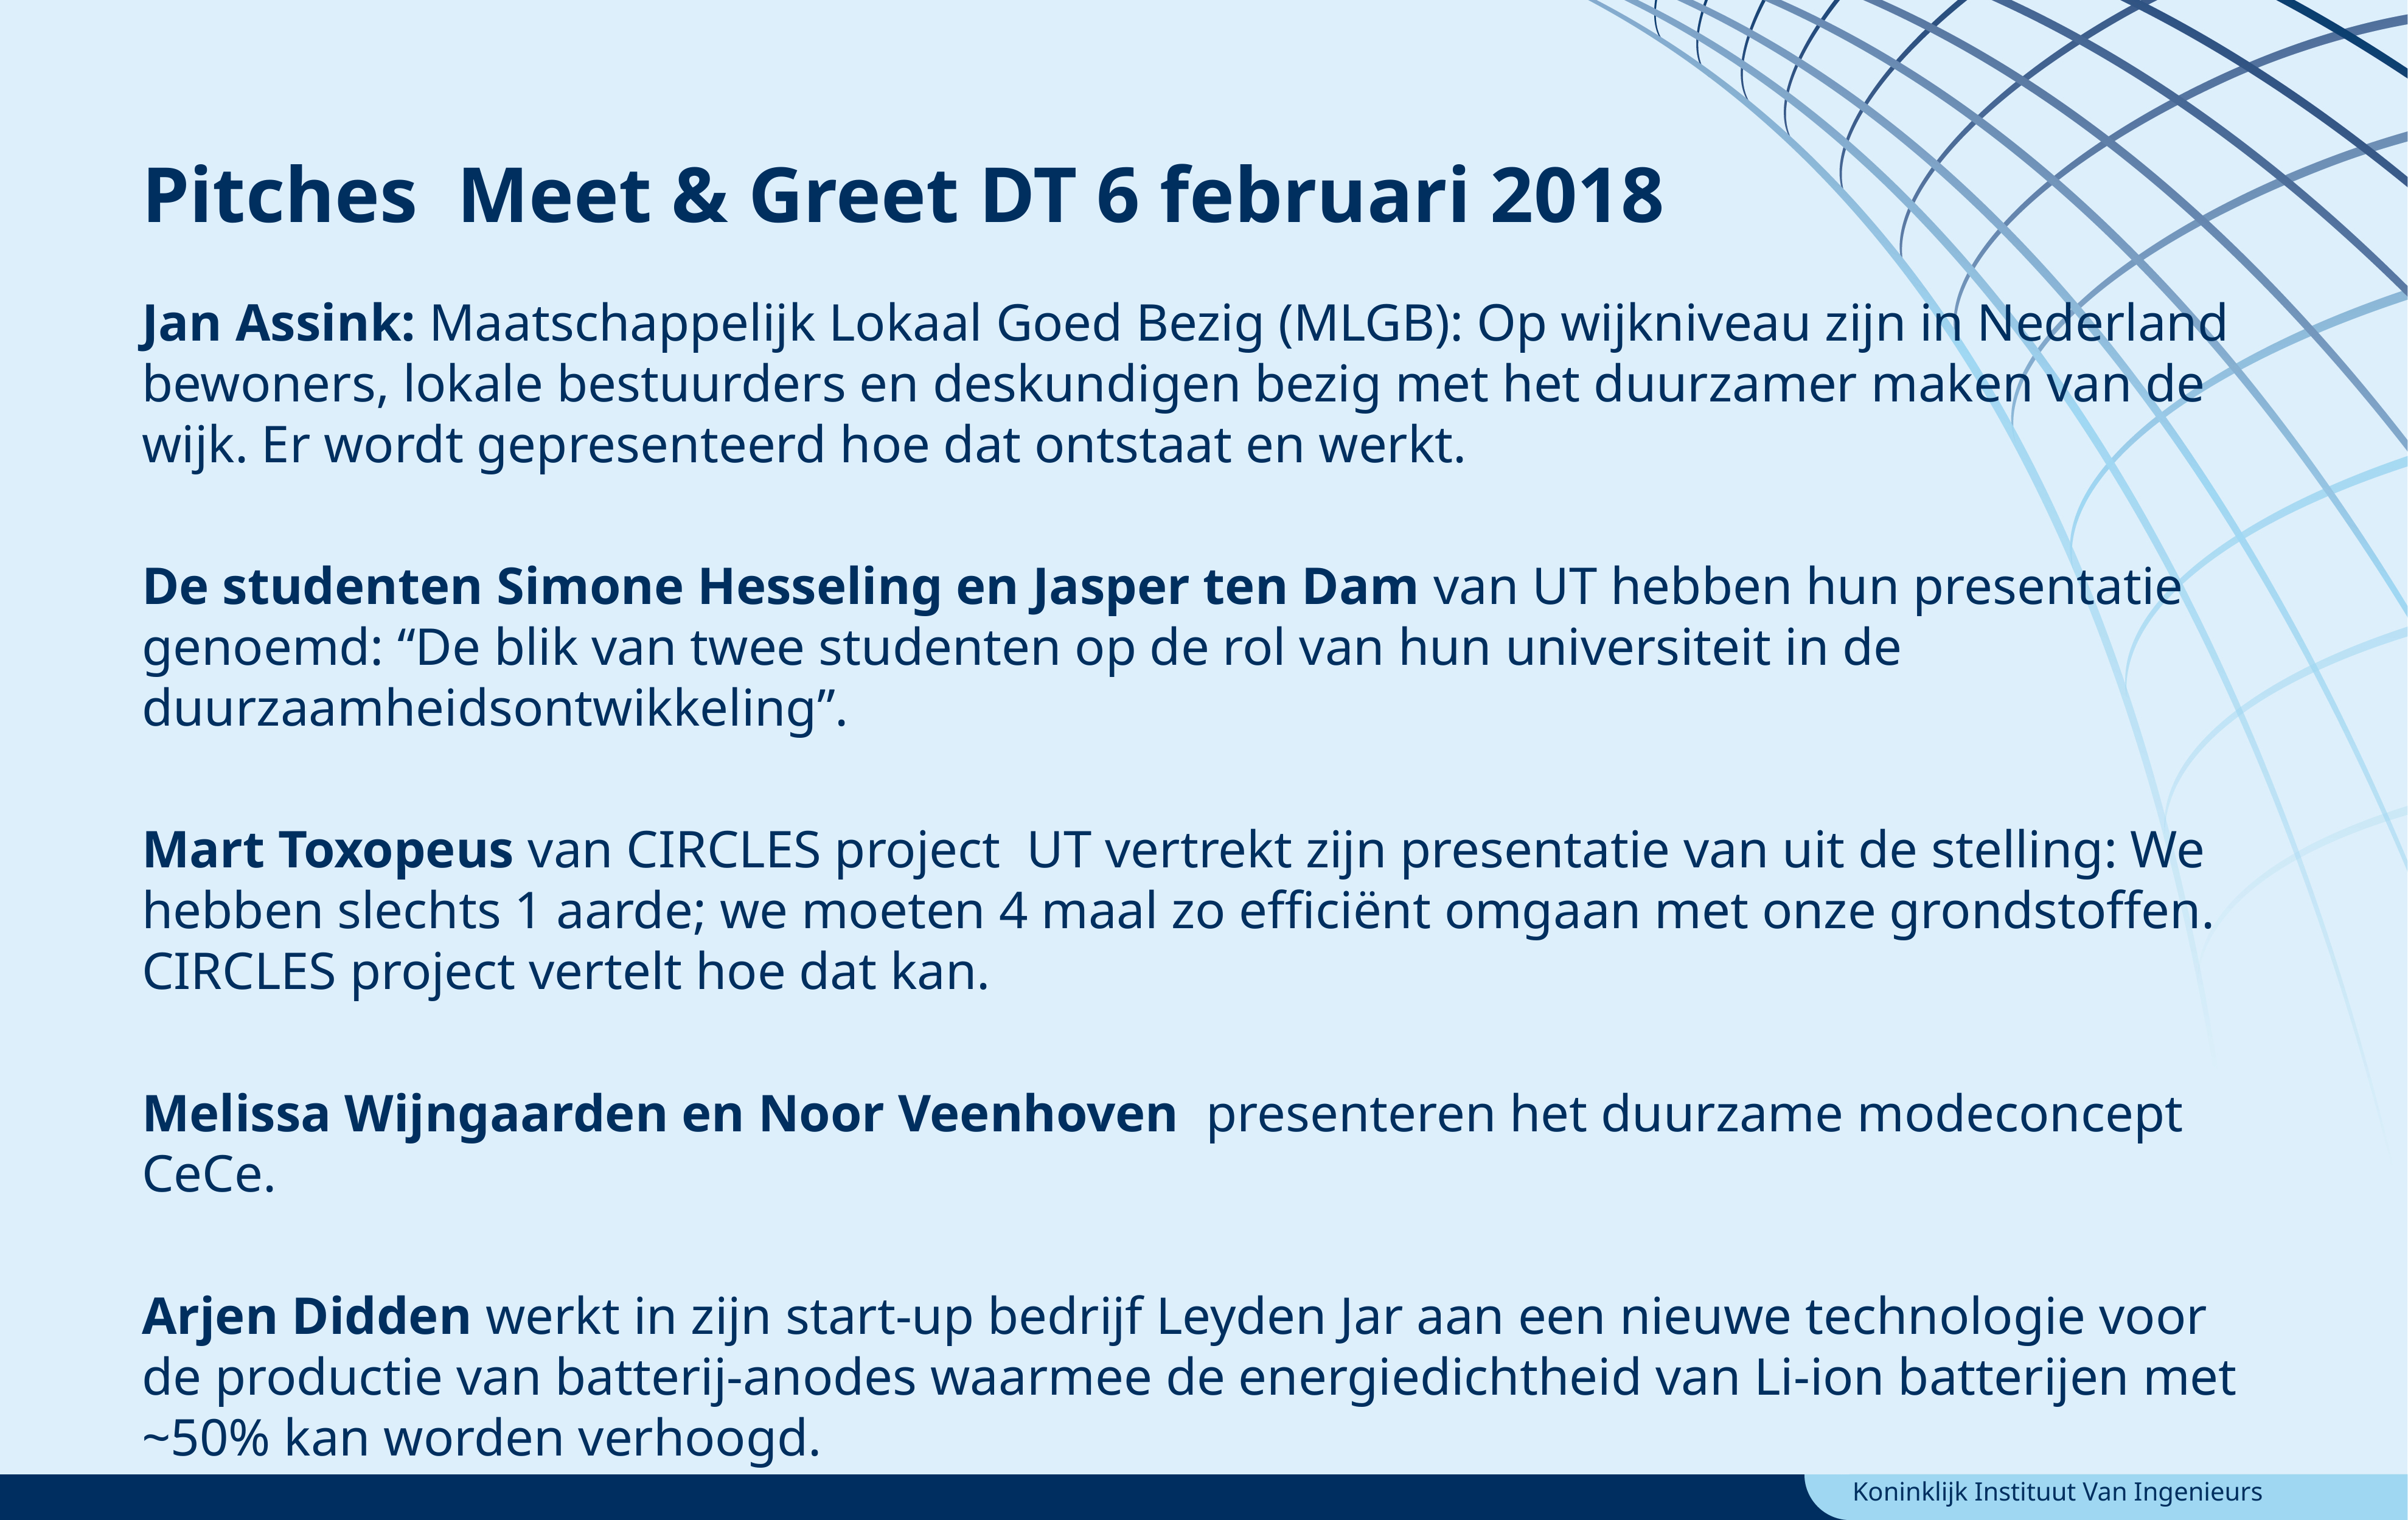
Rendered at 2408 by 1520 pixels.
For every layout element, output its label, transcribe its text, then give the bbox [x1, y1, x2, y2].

picture [0, 0, 2408, 1520]
list Jan Assink: Maatschappelijk Lokaal Goed Bezig (MLGB): Op wijkniveau zijn in Nederland bewoners, lokale bestuurders en deskundigen bezig met het duurzamer maken van de wijk. Er wordt gepresenteerd hoe dat ontstaat en werkt. De studenten Simone Hesseling en Jasper ten Dam van UT hebben hun presentatie genoemd: “De blik van twee studenten op de rol van hun universiteit in de duurzaamheidsontwikkeling”. Mart Toxopeus van CIRCLES project UT vertrekt zijn presentatie van uit de stelling: We hebben slechts 1 aarde; we moeten 4 maal zo efficiënt omgaan met onze grondstoffen. CIRCLES project vertelt hoe dat kan. Melissa Wijngaarden en Noor Veenhoven presenteren het duurzame modeconcept CeCe. Arjen Didden werkt in zijn start-up bedrijf Leyden Jar aan een nieuwe technologie voor de productie van batterij-anodes waarmee de energiedichtheid van Li-ion batterijen met ~50% kan worden verhoogd. [133, 285, 2282, 1421]
list Pitches Meet & Greet DT 6 februari 2018 [133, 142, 1923, 279]
